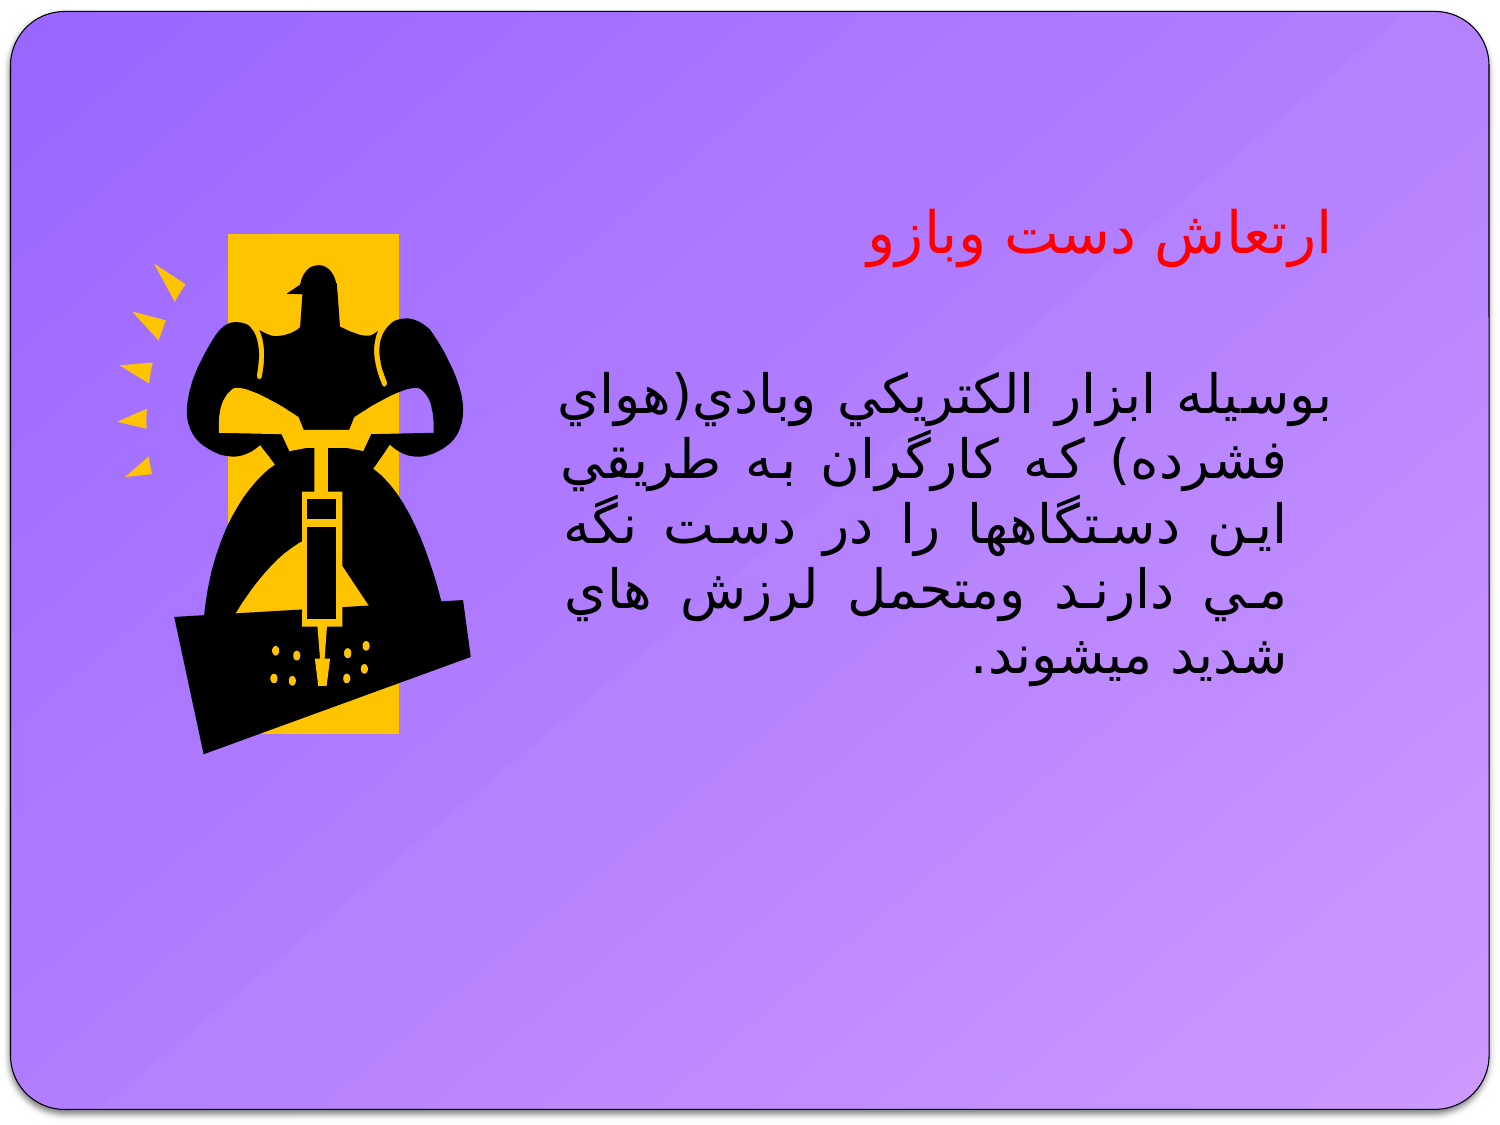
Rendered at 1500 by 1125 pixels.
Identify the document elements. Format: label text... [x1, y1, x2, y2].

list ارتعاش دست وبازو بوسيله ابزار الكتريكي وبادي(هواي فشرده) كه كارگران به طريقي اين دستگاهها را در دست نگه مي دارند ومتحمل لرزش هاي شديد ميشوند. [539, 187, 1348, 900]
picture [116, 234, 471, 755]
